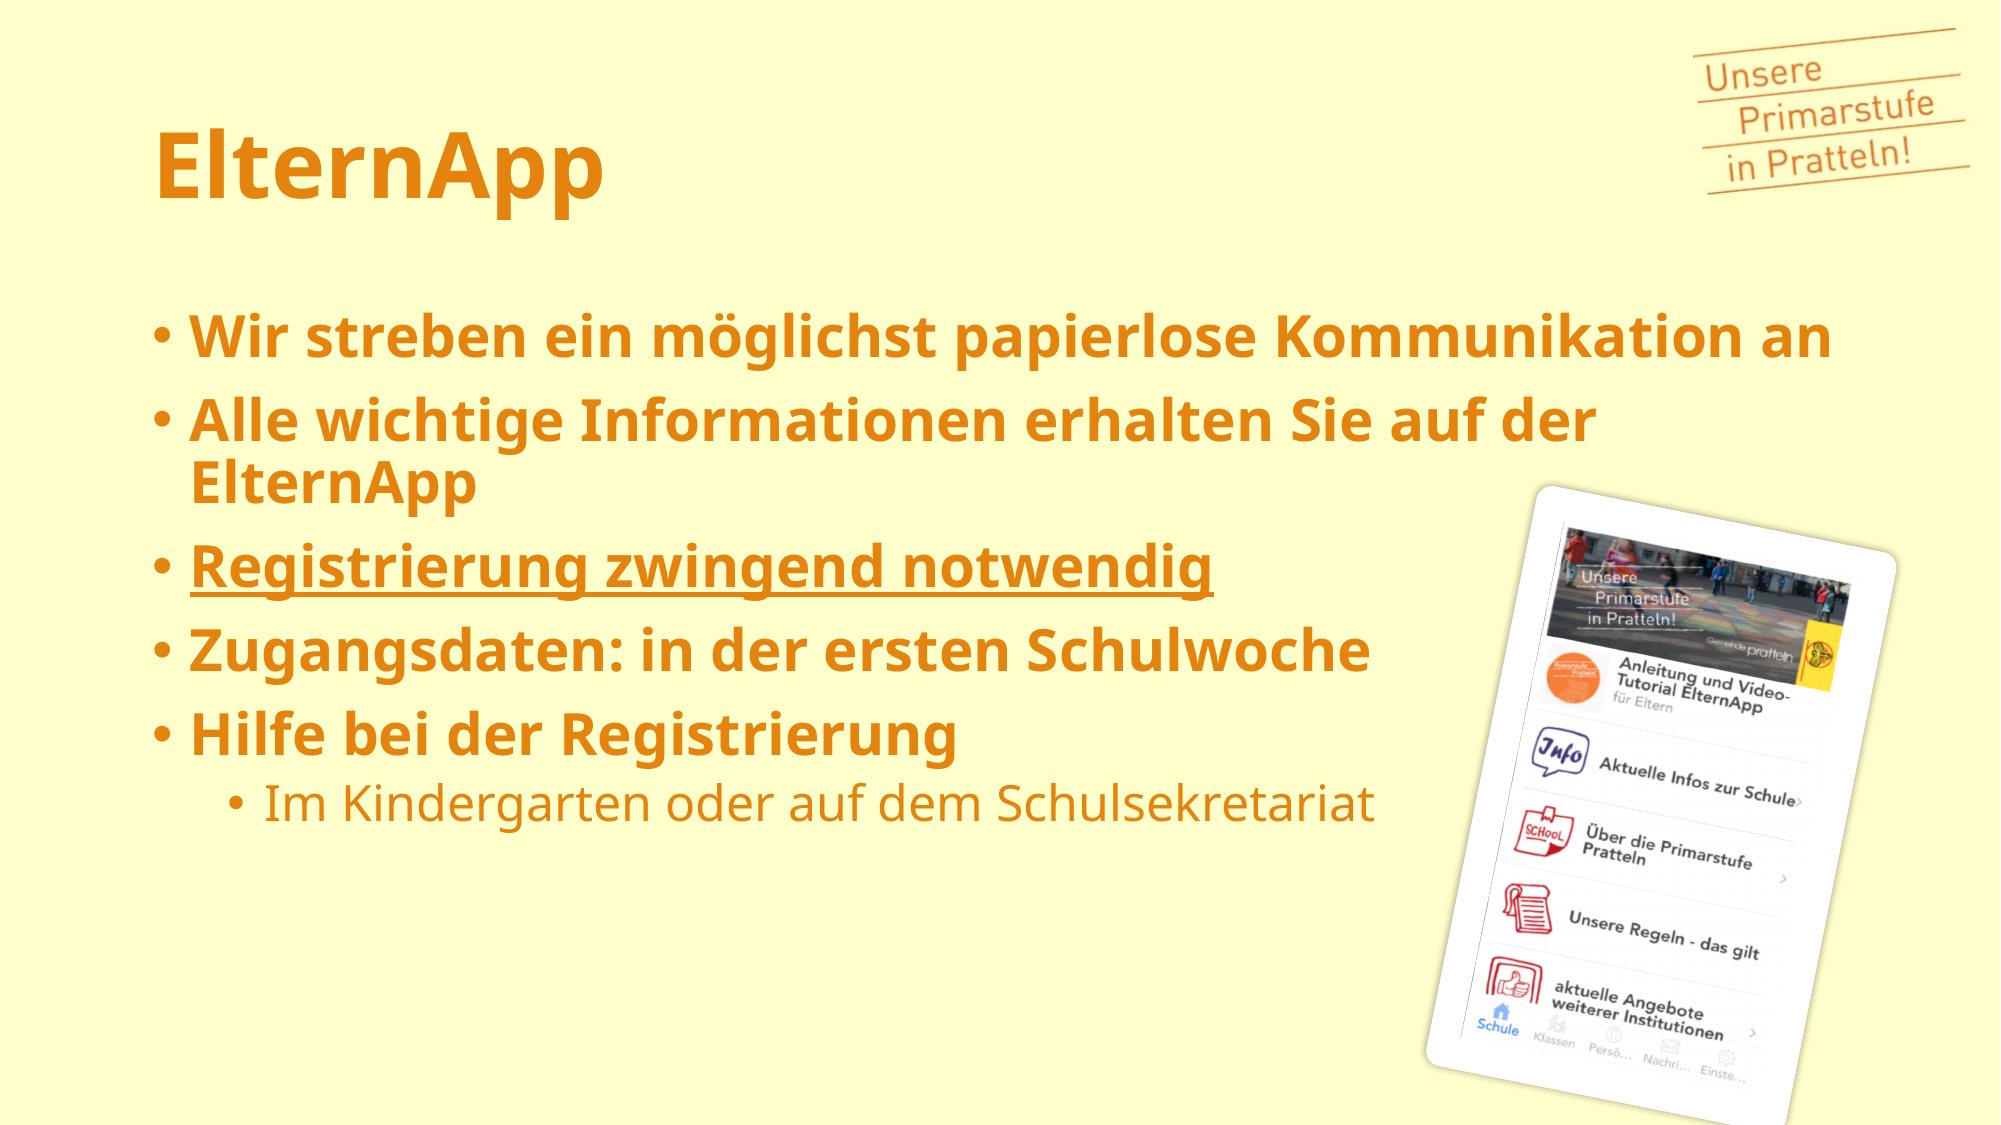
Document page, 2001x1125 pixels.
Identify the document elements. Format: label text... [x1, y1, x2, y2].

list Wir streben ein möglichst papierlose Kommunikation an Alle wichtige Informationen erhalten Sie auf der ElternApp Registrierung zwingend notwendig Zugangsdaten: in der ersten Schulwoche Hilfe bei der Registrierung Im Kindergarten oder auf dem Schulsekretariat [137, 299, 1863, 1014]
picture [1693, 28, 1970, 195]
title ElternApp [137, 59, 1630, 278]
picture [1461, 521, 1862, 1098]
